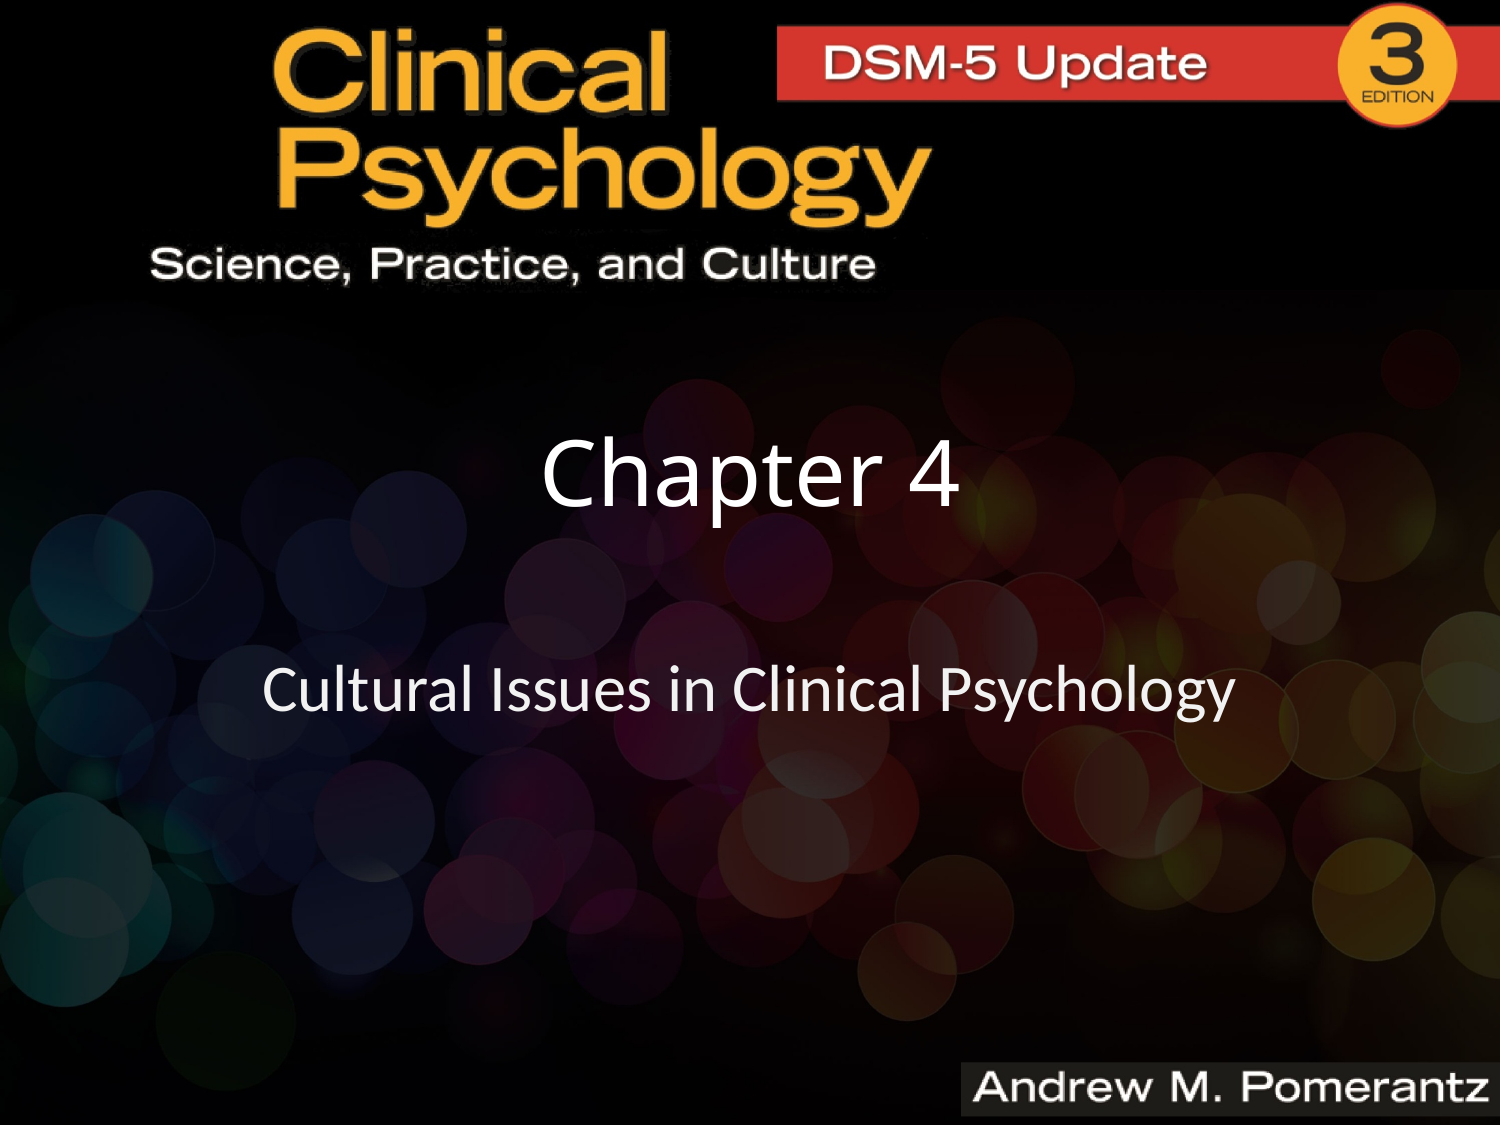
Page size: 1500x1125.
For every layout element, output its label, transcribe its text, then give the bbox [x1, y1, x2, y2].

title Chapter 4 [112, 349, 1388, 591]
subtitle Cultural Issues in Clinical Psychology [225, 637, 1275, 925]
picture [0, 0, 1500, 1125]
